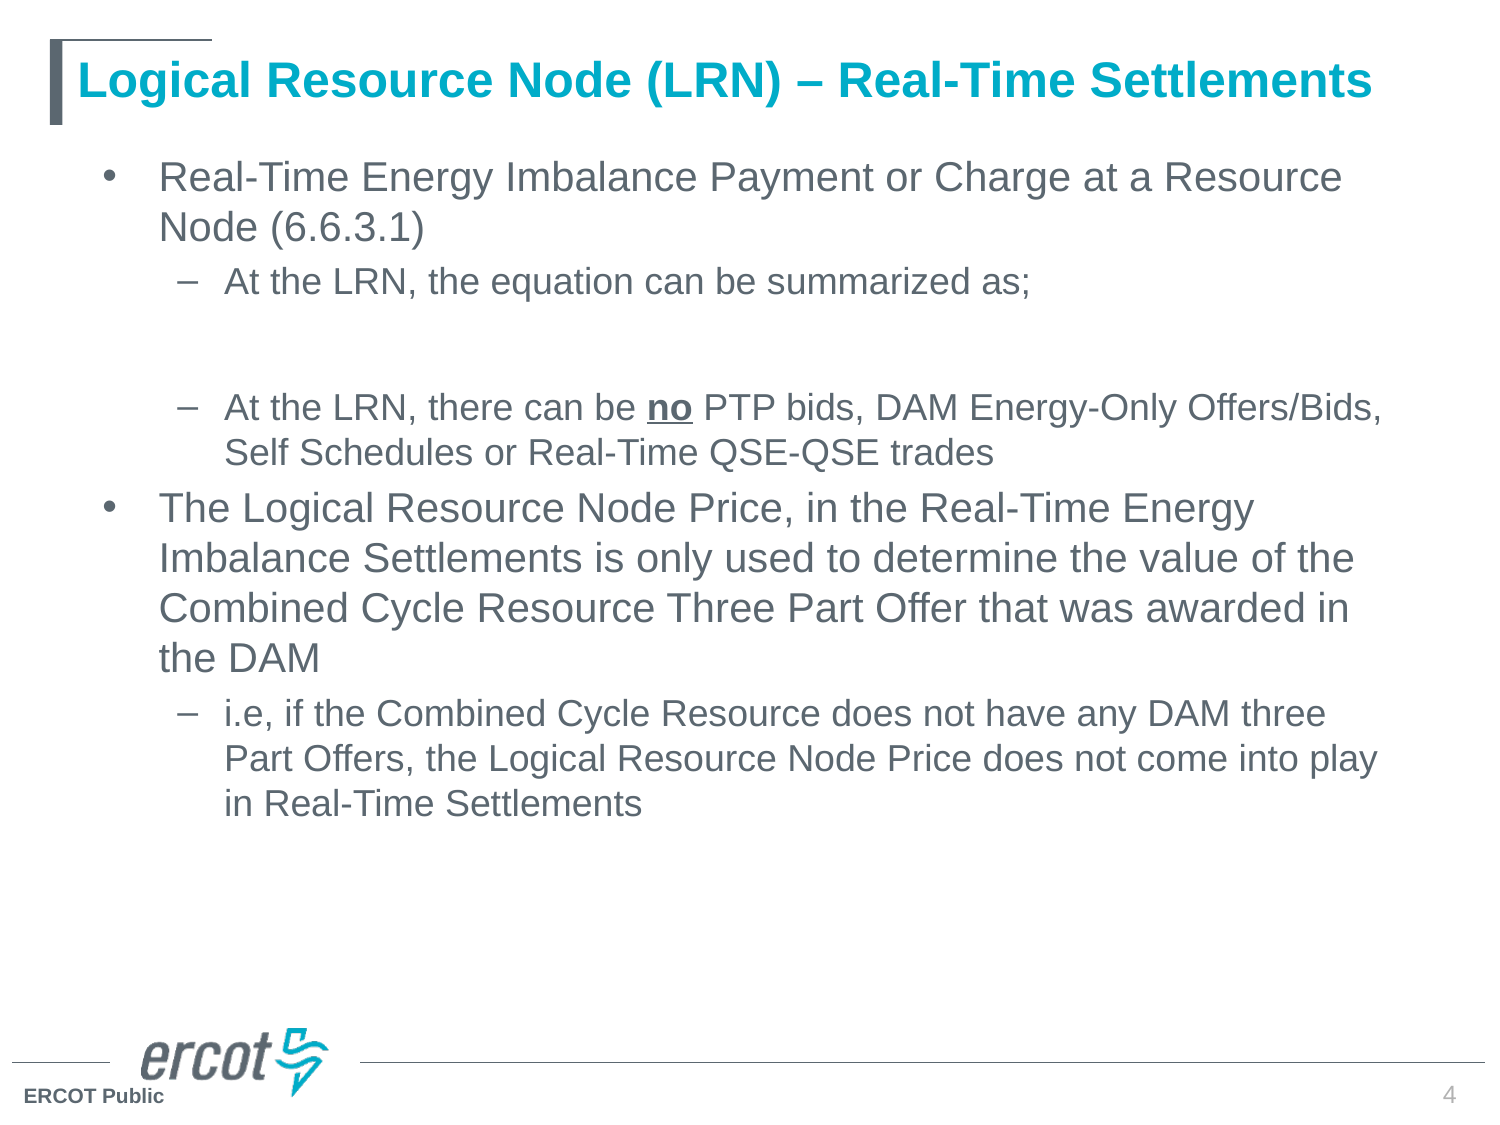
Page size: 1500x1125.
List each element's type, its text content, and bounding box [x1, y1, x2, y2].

picture [137, 1024, 332, 1100]
title Logical Resource Node (LRN) – Real-Time Settlements [62, 39, 1450, 134]
slide_number 4 [1412, 1076, 1488, 1112]
